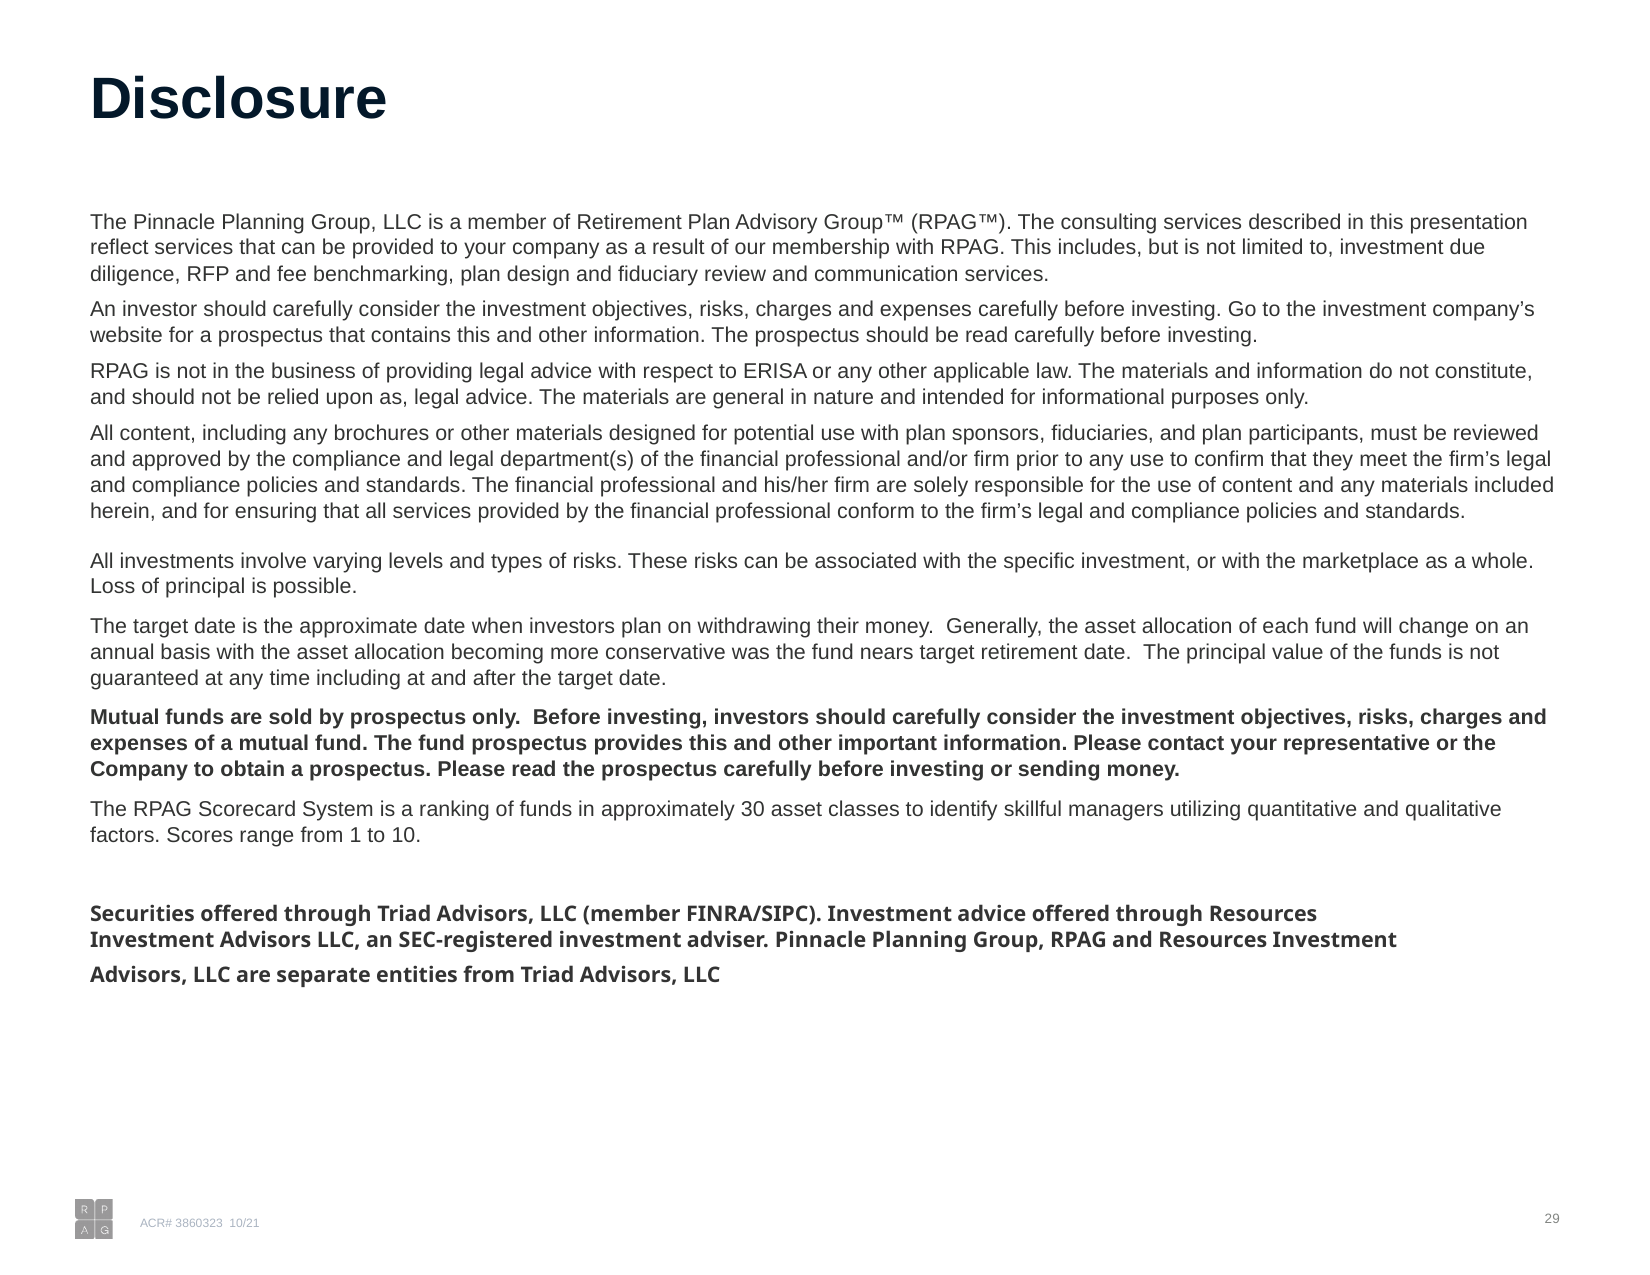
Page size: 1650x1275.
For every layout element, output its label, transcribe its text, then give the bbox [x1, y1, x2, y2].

footer ACR# 3860323 10/21 [125, 1200, 838, 1238]
slide_number 28 [1500, 1190, 1575, 1247]
list The Pinnacle Planning Group, LLC is a member of Retirement Plan Advisory Group™ (RPAG™). The consulting services described in this presentation reflect services that can be provided to your company as a result of our membership with RPAG. This includes, but is not limited to, investment due diligence, RFP and fee benchmarking, plan design and fiduciary review and communication services. An investor should carefully consider the investment objectives, risks, charges and expenses carefully before investing. Go to the investment company’s website for a prospectus that contains this and other information. The prospectus should be read carefully before investing. RPAG is not in the business of providing legal advice with respect to ERISA or any other applicable law. The materials and information do not constitute, and should not be relied upon as, legal advice. The materials are general in nature and intended for informational purposes only. All content, including any brochures or other materials designed for potential use with plan sponsors, fiduciaries, and plan participants, must be reviewed and approved by the compliance and legal department(s) of the financial professional and/or firm prior to any use to confirm that they meet the firm’s legal and compliance policies and standards. The financial professional and his/her firm are solely responsible for the use of content and any materials included herein, and for ensuring that all services provided by the financial professional conform to the firm’s legal and compliance policies and standards. All investments involve varying levels and types of risks. These risks can be associated with the specific investment, or with the marketplace as a whole. Loss of principal is possible. The target date is the approximate date when investors plan on withdrawing their money. Generally, the asset allocation of each fund will change on an annual basis with the asset allocation becoming more conservative was the fund nears target retirement date. The principal value of the funds is not guaranteed at any time including at and after the target date. Mutual funds are sold by prospectus only. Before investing, investors should carefully consider the investment objectives, risks, charges and expenses of a mutual fund. The fund prospectus provides this and other important information. Please contact your representative or the Company to obtain a prospectus. Please read the prospectus carefully before investing or sending money. The RPAG Scorecard System is a ranking of funds in approximately 30 asset classes to identify skillful managers utilizing quantitative and qualitative factors. Scores range from 1 to 10. Securities offered through Triad Advisors, LLC (member FINRA/SIPC). Investment advice offered through Resources Investment Advisors LLC, an SEC-registered investment adviser. Pinnacle Planning Group, RPAG and Resources Investment Advisors, LLC are separate entities from Triad Advisors, LLC [75, 200, 1575, 1126]
title Disclosure [75, 68, 1575, 132]
